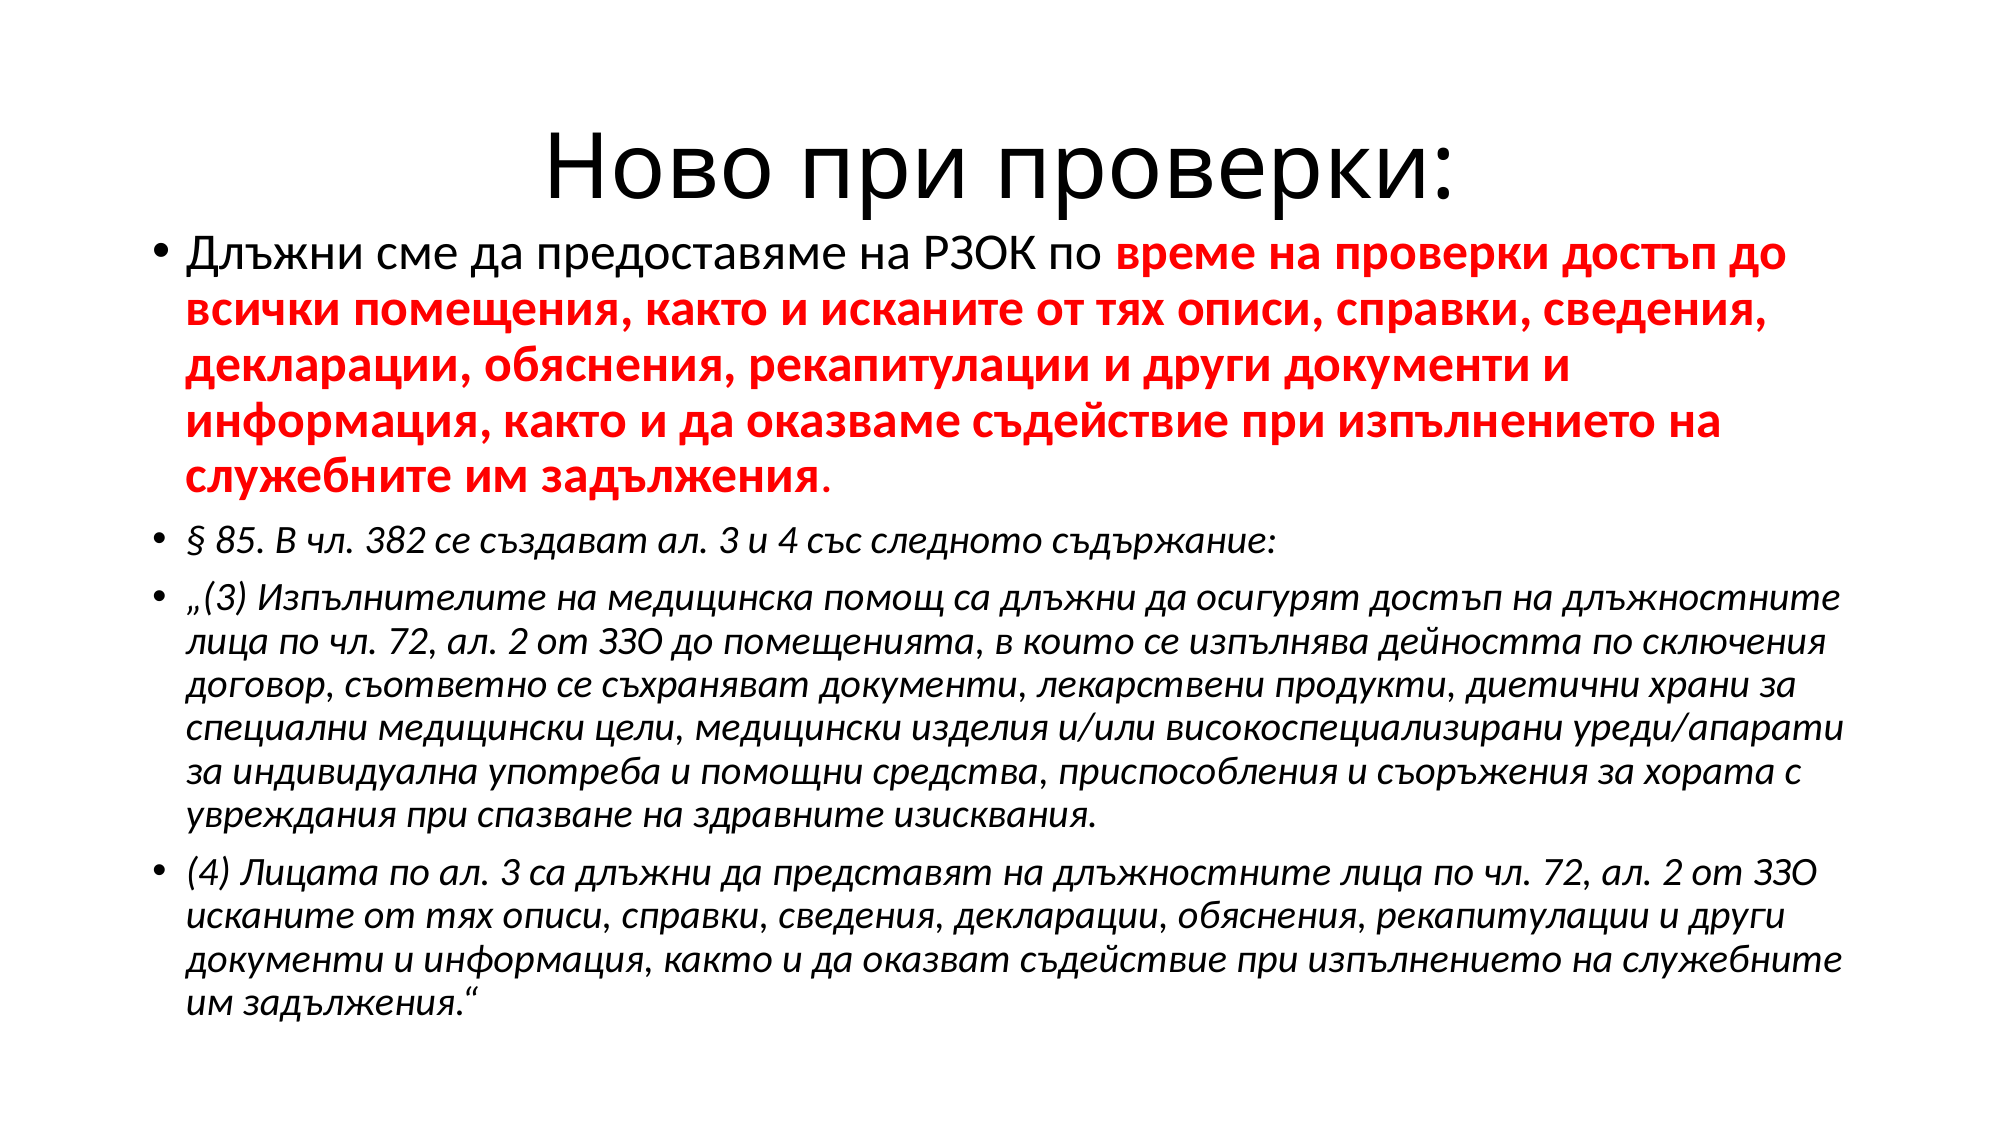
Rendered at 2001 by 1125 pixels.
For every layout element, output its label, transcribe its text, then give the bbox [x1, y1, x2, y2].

list Длъжни сме да предоставяме на РЗОК по време на проверки достъп до всички помещения, както и исканите от тях описи, справки, сведения, декларации, обяснения, рекапитулации и други документи и информация, както и да оказваме съдействие при изпълнението на служебните им задължения. § 85. В чл. 382 се създават ал. 3 и 4 със следното съдържание: „(3) Изпълнителите на медицинска помощ са длъжни да осигурят достъп на длъжностните лица по чл. 72, ал. 2 от ЗЗО до помещенията, в които се изпълнява дейността по сключения договор, съответно се съхраняват документи, лекарствени продукти, диетични храни за специални медицински цели, медицински изделия и/или високоспециализирани уреди/апарати за индивидуална употреба и помощни средства, приспособления и съоръжения за хората с увреждания при спазване на здравните изисквания. (4) Лицата по ал. 3 са длъжни да представят на длъжностните лица по чл. 72, ал. 2 от ЗЗО исканите от тях описи, справки, сведения, декларации, обяснения, рекапитулации и други документи и информация, както и да оказват съдействие при изпълнението на служебните им задължения.“ [137, 217, 1863, 1067]
title Ново при проверки: [137, 59, 1863, 217]
